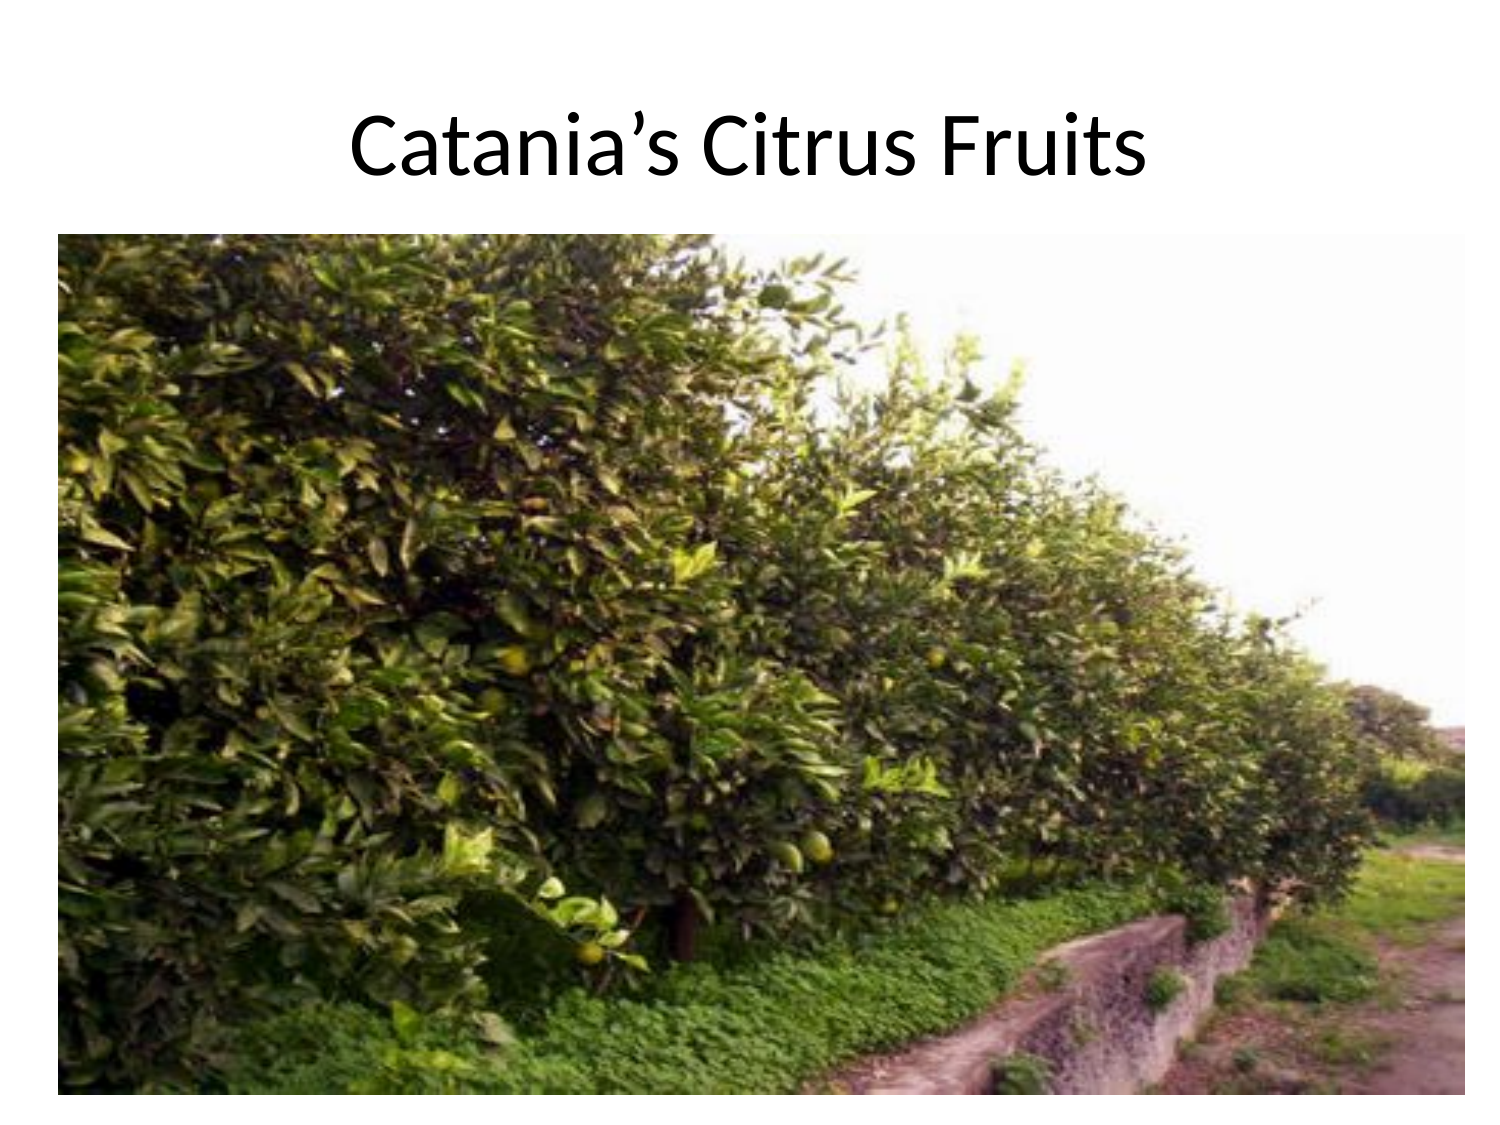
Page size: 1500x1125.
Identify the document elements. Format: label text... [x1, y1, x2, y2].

picture [58, 234, 1466, 1095]
title Catania’s Citrus Fruits [75, 45, 1425, 232]
